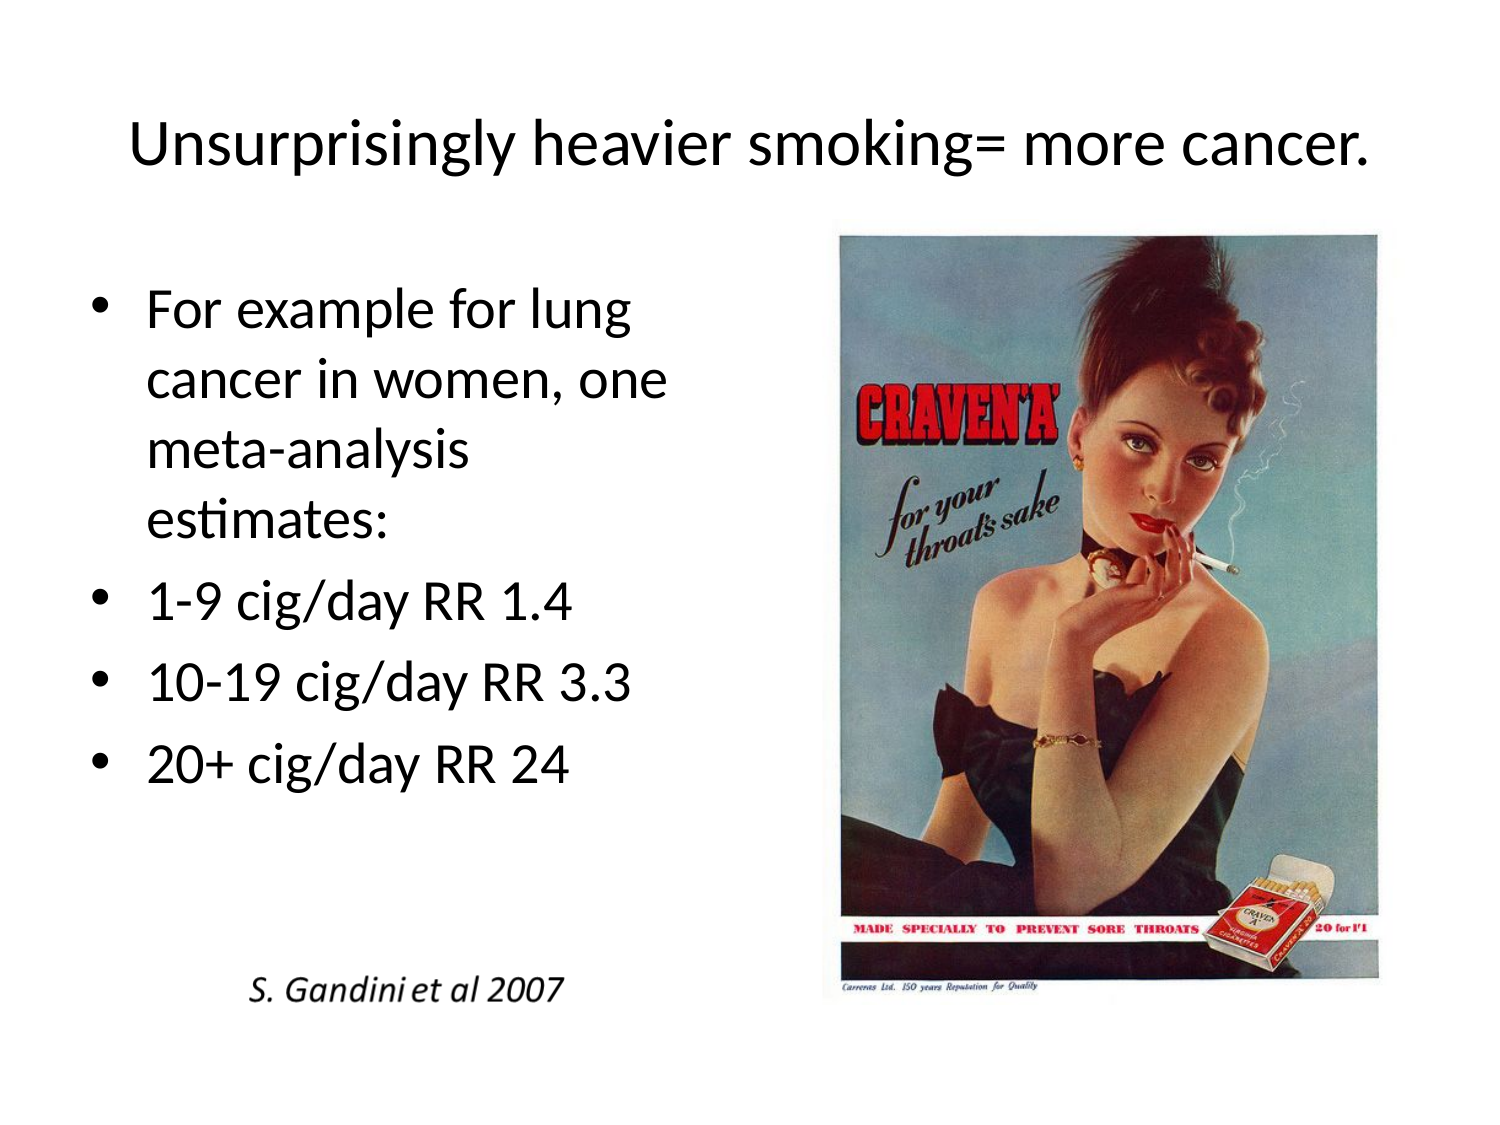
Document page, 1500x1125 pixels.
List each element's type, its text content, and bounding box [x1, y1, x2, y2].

list For example for lung cancer in women, one meta-analysis estimates: 1-9 cig/day RR 1.4 10-19 cig/day RR 3.3 20+ cig/day RR 24 [75, 262, 738, 1005]
title Unsurprisingly heavier smoking= more cancer. [75, 45, 1425, 233]
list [803, 219, 1418, 1006]
picture [226, 953, 586, 1036]
